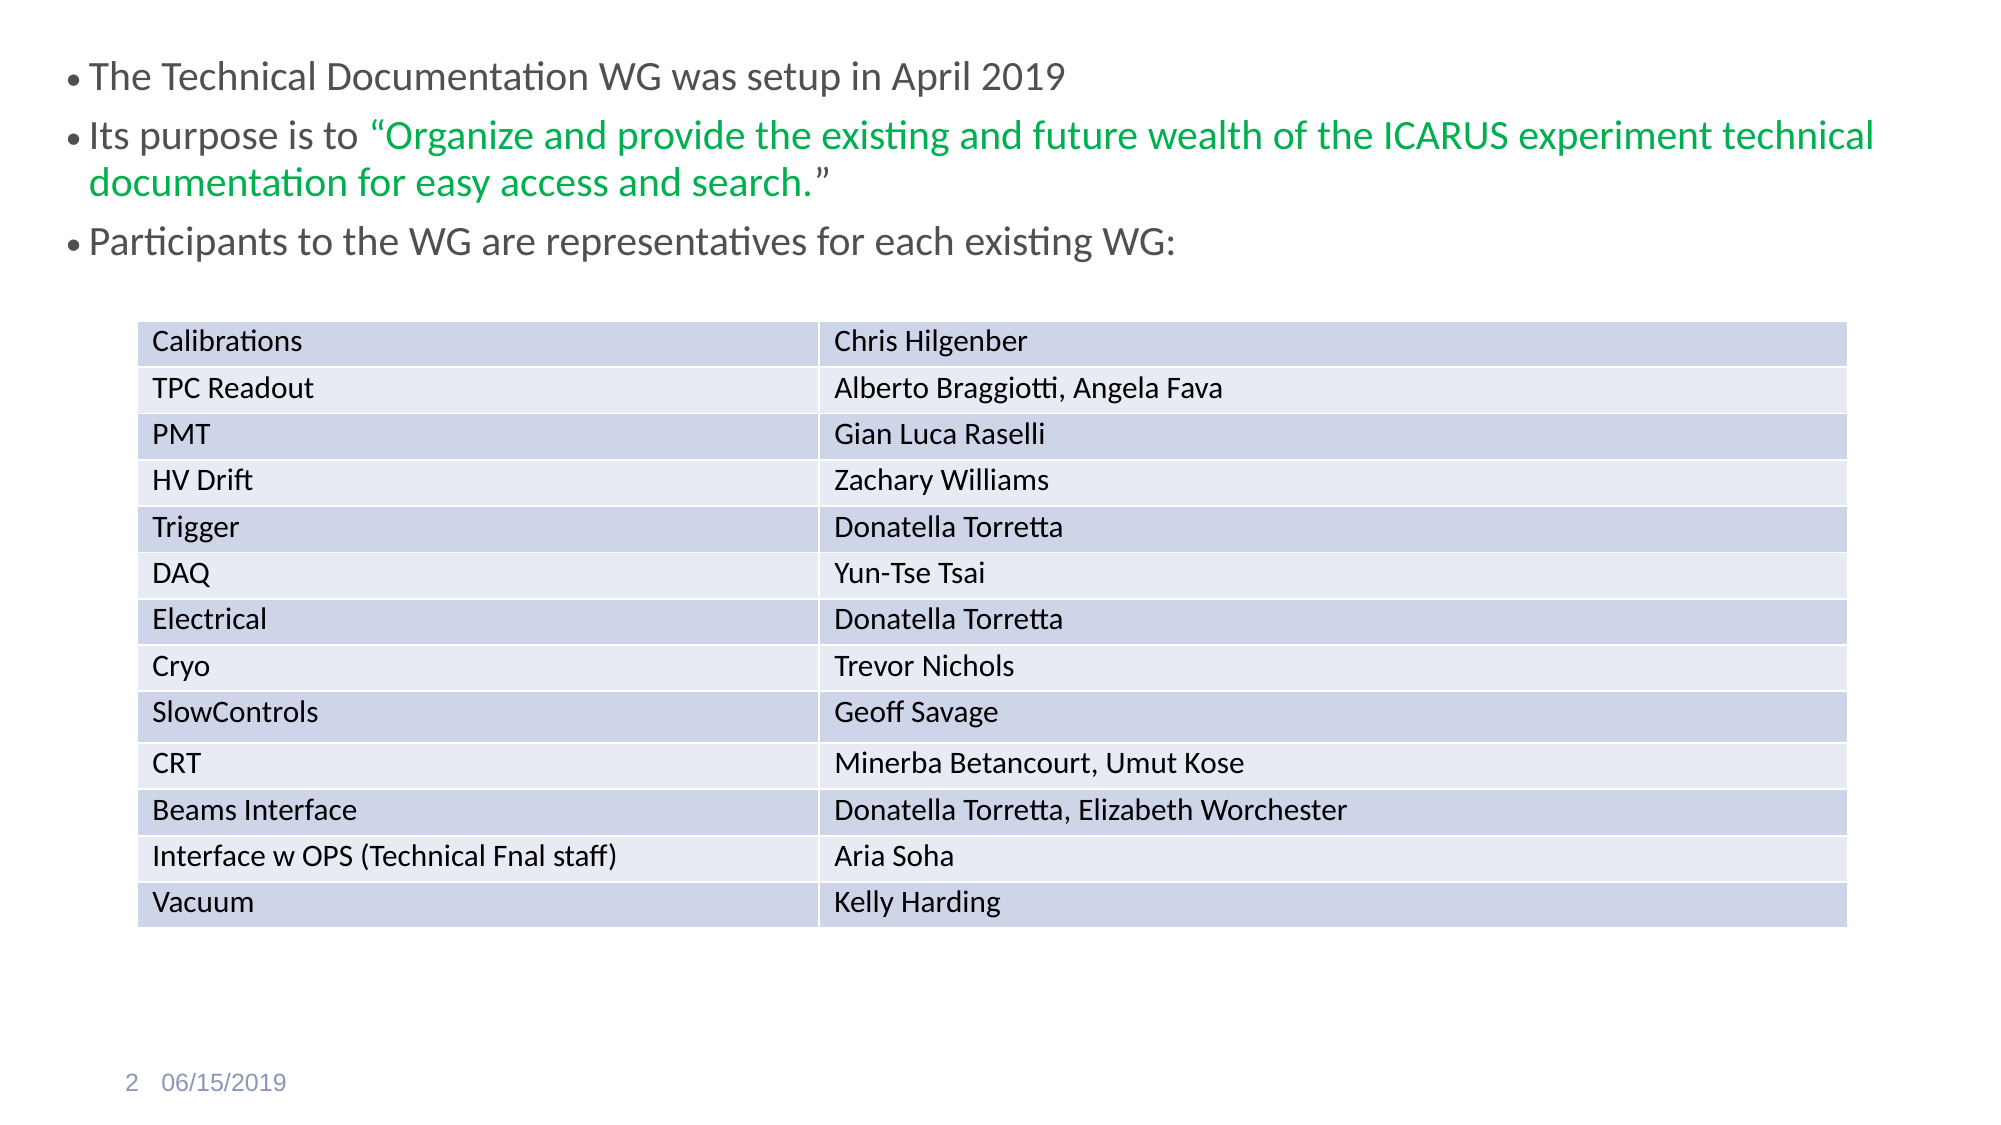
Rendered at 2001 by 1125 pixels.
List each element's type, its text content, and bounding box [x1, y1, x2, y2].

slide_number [161, 1066, 309, 1107]
table_cell Donatella Torretta, Elizabeth Worchester [820, 790, 1847, 835]
table_cell Cryo [138, 646, 818, 690]
table_cell Geoff Savage [820, 692, 1847, 742]
table_cell HV Drift [138, 461, 818, 505]
table_cell Kelly Harding [820, 883, 1847, 927]
table_cell DAQ [138, 553, 818, 598]
table_cell Donatella Torretta [820, 507, 1847, 552]
table_cell Alberto Braggiotti, Angela Fava [820, 368, 1847, 413]
list The Technical Documentation WG was setup in April 2019 Its purpose is to “Organize and provide the existing and future wealth of the ICARUS experiment technical documentation for easy access and search.” Participants to the WG are representatives for each existing WG: [51, 54, 1935, 297]
table_cell CRT [138, 744, 818, 788]
table_cell SlowControls [138, 692, 818, 742]
table_cell Donatella Torretta [820, 600, 1847, 644]
table_cell TPC Readout [138, 368, 818, 413]
table_header Chris Hilgenber [820, 322, 1847, 366]
table_cell Trevor Nichols [820, 646, 1847, 690]
table_cell Minerba Betancourt, Umut Kose [820, 744, 1847, 788]
table_cell Beams Interface [138, 790, 818, 835]
table_cell Zachary Williams [820, 461, 1847, 505]
table_cell Aria Soha [820, 837, 1847, 881]
table_cell Electrical [138, 600, 818, 644]
table_cell PMT [138, 414, 818, 459]
table_cell Trigger [138, 507, 818, 552]
table_cell Gian Luca Raselli [820, 414, 1847, 459]
table_cell Vacuum [138, 883, 818, 927]
table_header Calibrations [138, 322, 818, 366]
table_cell Interface w OPS (Technical Fnal staff) [138, 837, 818, 881]
slide_number 2 [48, 1066, 140, 1106]
table_cell Yun-Tse Tsai [820, 553, 1847, 598]
